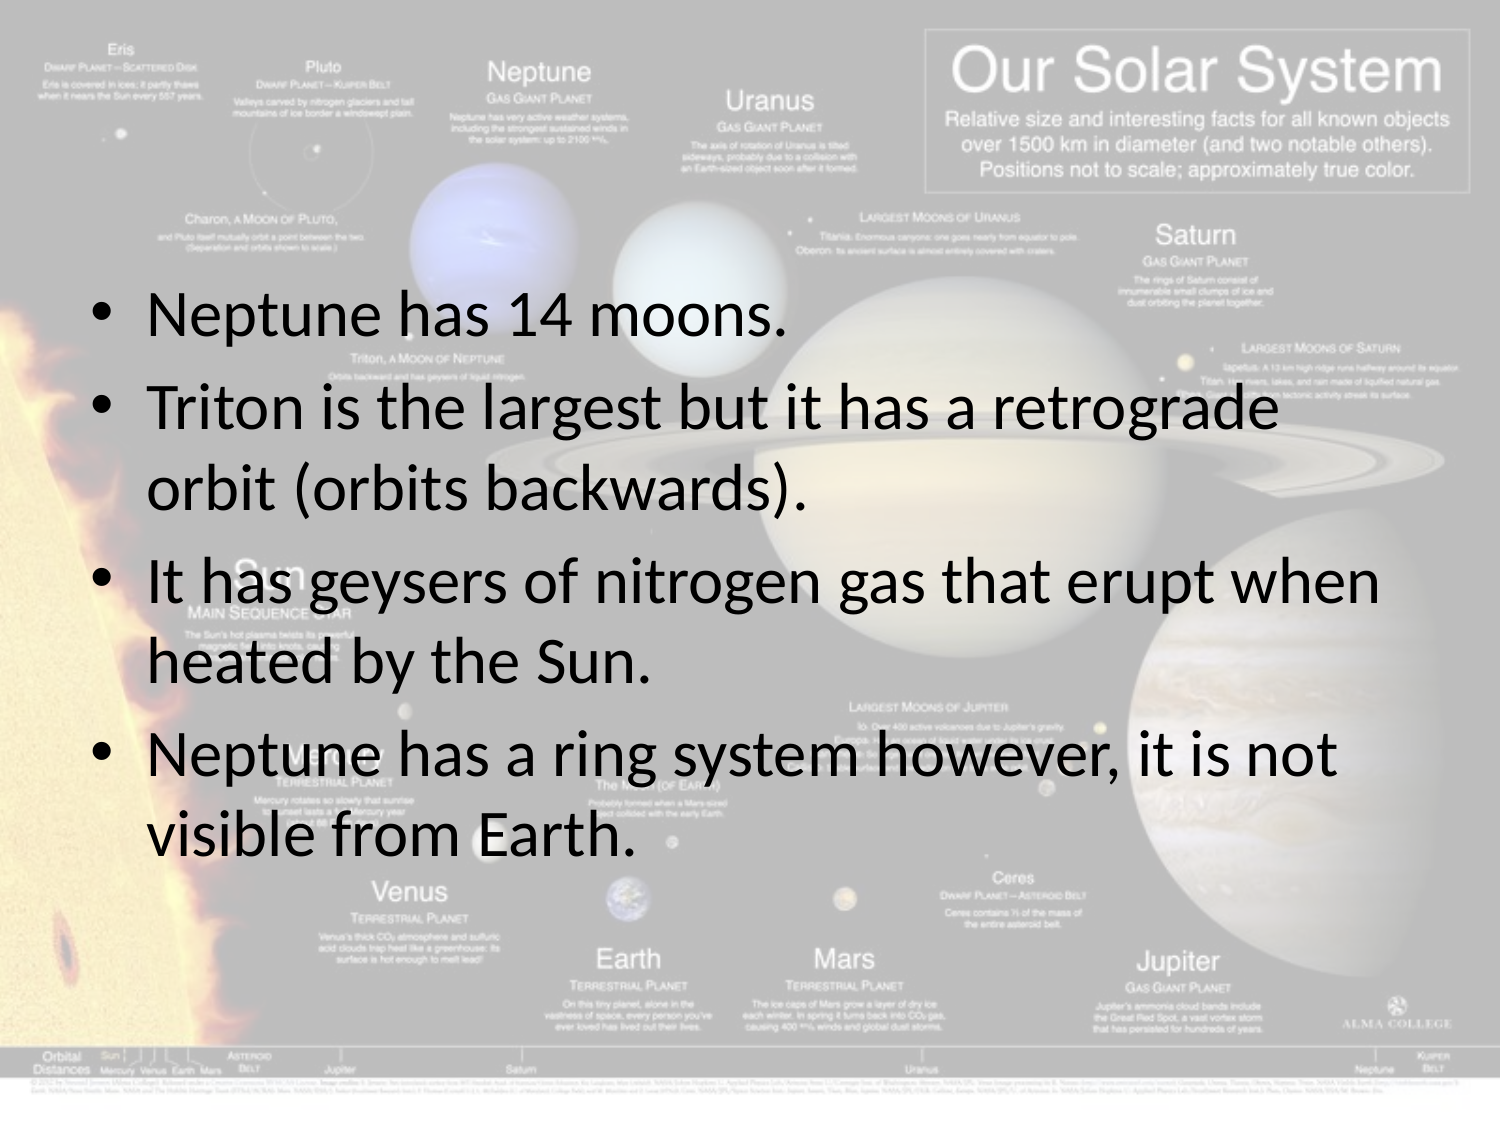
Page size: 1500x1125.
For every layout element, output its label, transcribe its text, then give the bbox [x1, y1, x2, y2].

list Neptune has 14 moons. Triton is the largest but it has a retrograde orbit (orbits backwards). It has geysers of nitrogen gas that erupt when heated by the Sun. Neptune has a ring system however, it is not visible from Earth. [75, 262, 1425, 1005]
